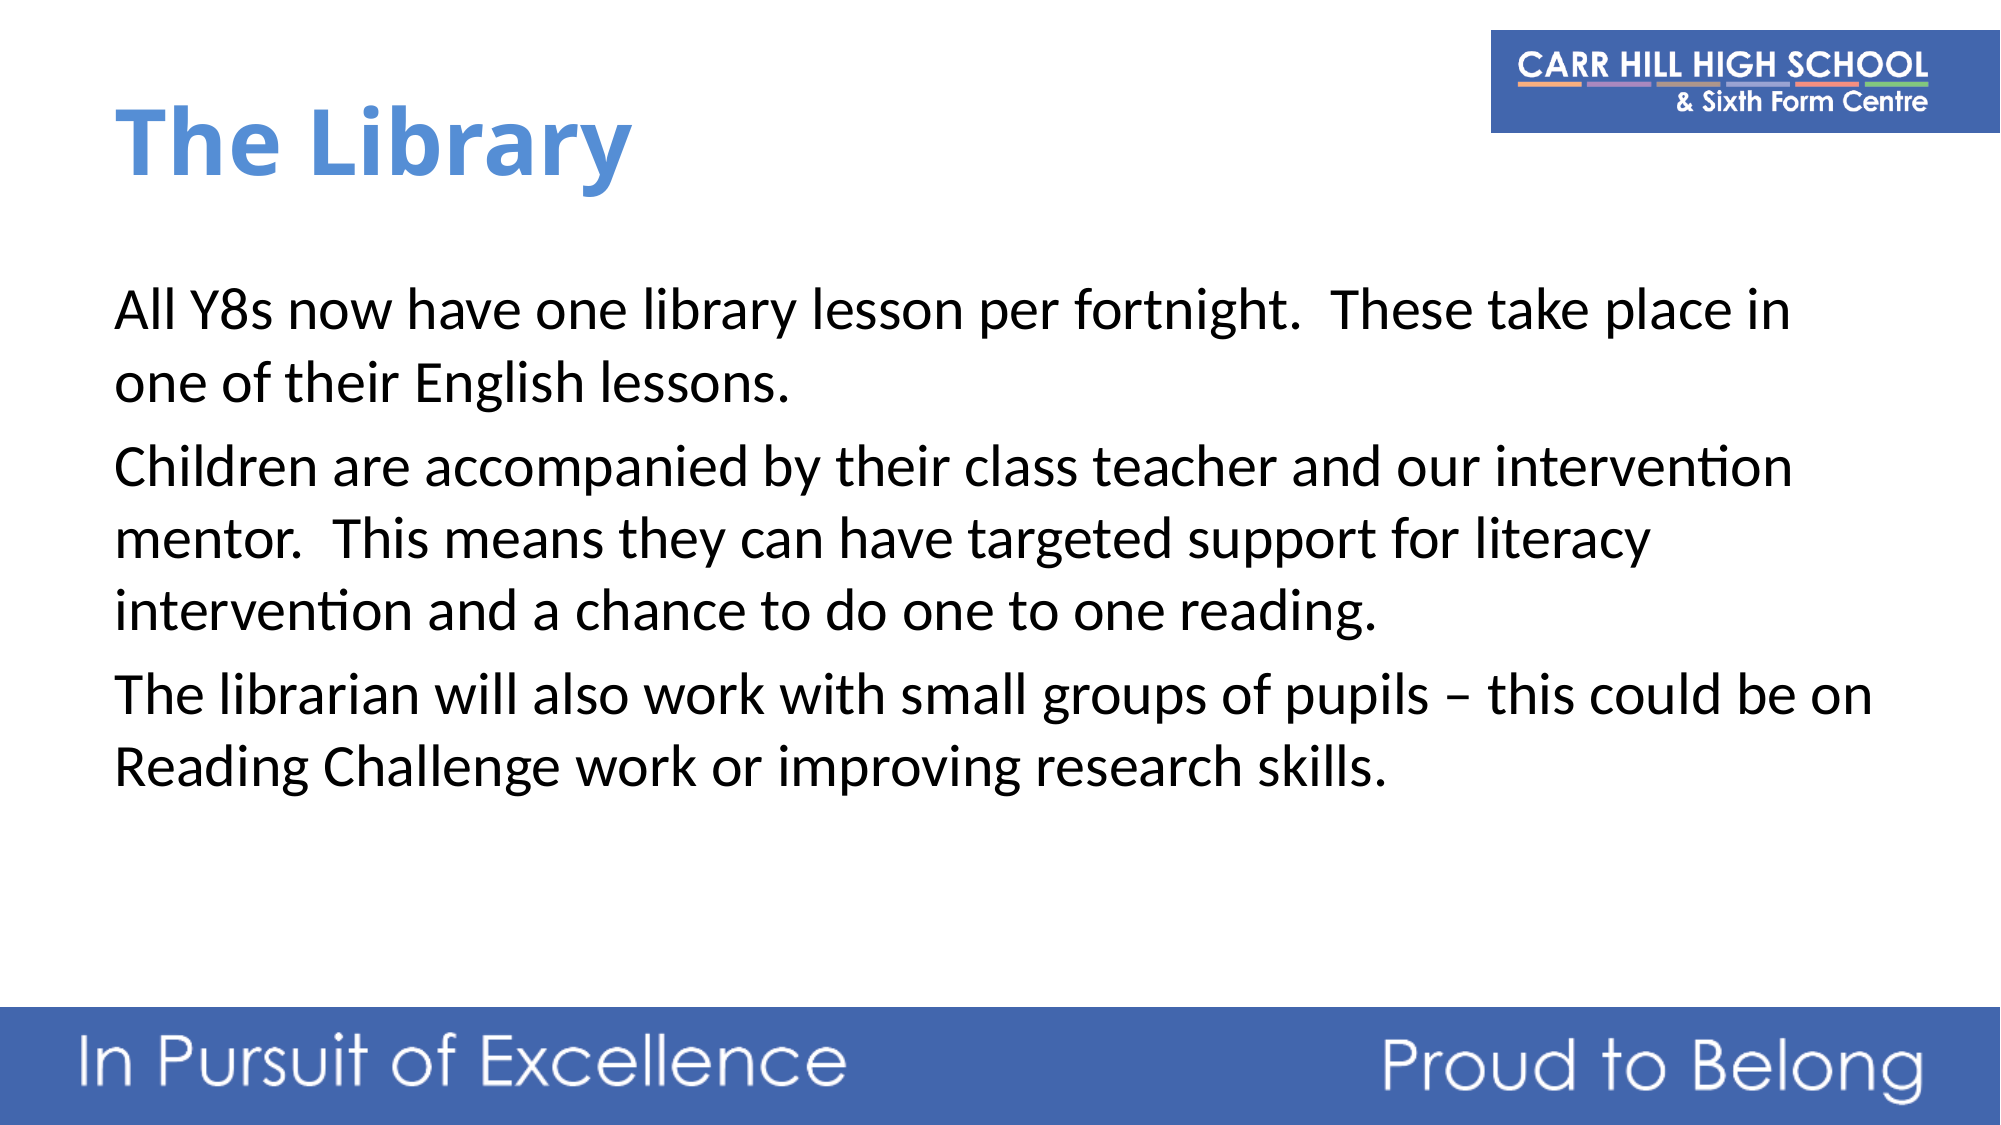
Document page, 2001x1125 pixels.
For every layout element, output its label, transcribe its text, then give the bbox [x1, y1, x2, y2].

picture [0, 1007, 2000, 1125]
picture [1491, 30, 2000, 133]
list All Y8s now have one library lesson per fortnight. These take place in one of their English lessons. Children are accompanied by their class teacher and our intervention mentor. This means they can have targeted support for literacy intervention and a chance to do one to one reading. The librarian will also work with small groups of pupils – this could be on Reading Challenge work or improving research skills. [99, 262, 1900, 811]
title The Library [99, 45, 1900, 233]
